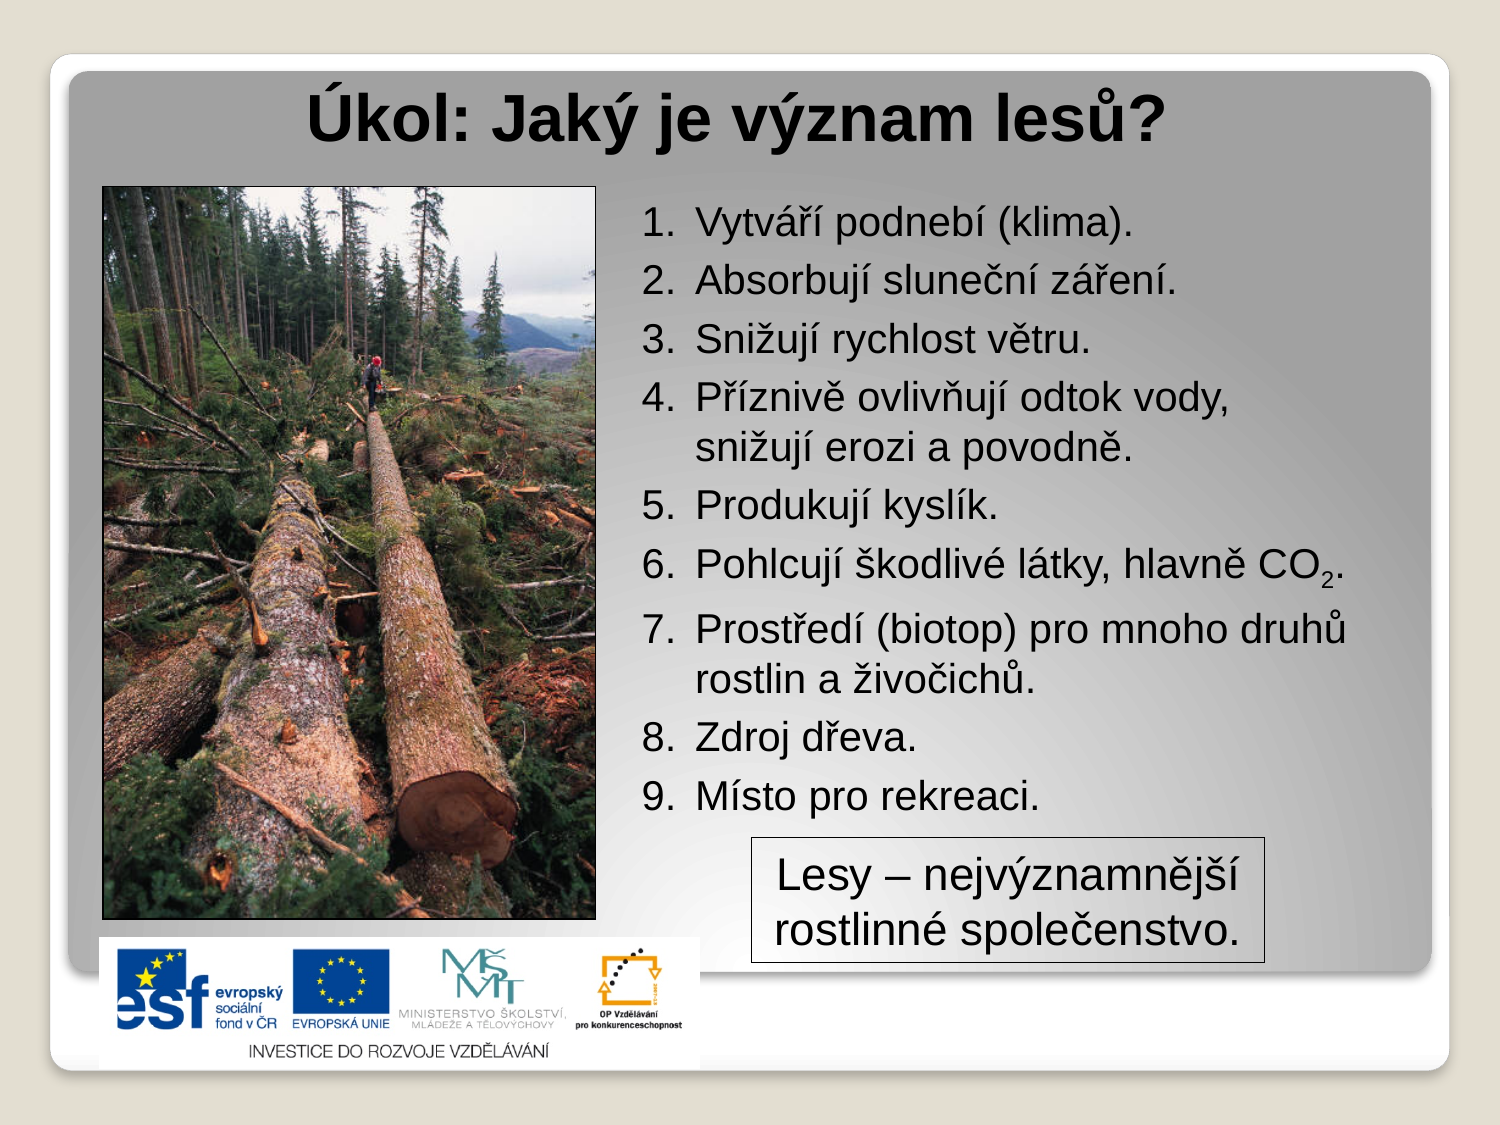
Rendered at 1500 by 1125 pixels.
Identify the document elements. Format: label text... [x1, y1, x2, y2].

picture [99, 937, 700, 1069]
text_box Lesy – nejvýznamnější rostlinné společenstvo. [751, 837, 1265, 963]
picture [103, 187, 595, 919]
text_box Vytváří podnebí (klima). Absorbují sluneční záření. Snižují rychlost větru. Příznivě ovlivňují odtok vody, snižují erozi a povodně. Produkují kyslík. Pohlcují škodlivé látky, hlavně CO2. Prostředí (biotop) pro mnoho druhů rostlin a živočichů. Zdroj dřeva. Místo pro rekreaci. [626, 187, 1374, 826]
title Úkol: Jaký je význam lesů? [87, 59, 1388, 163]
